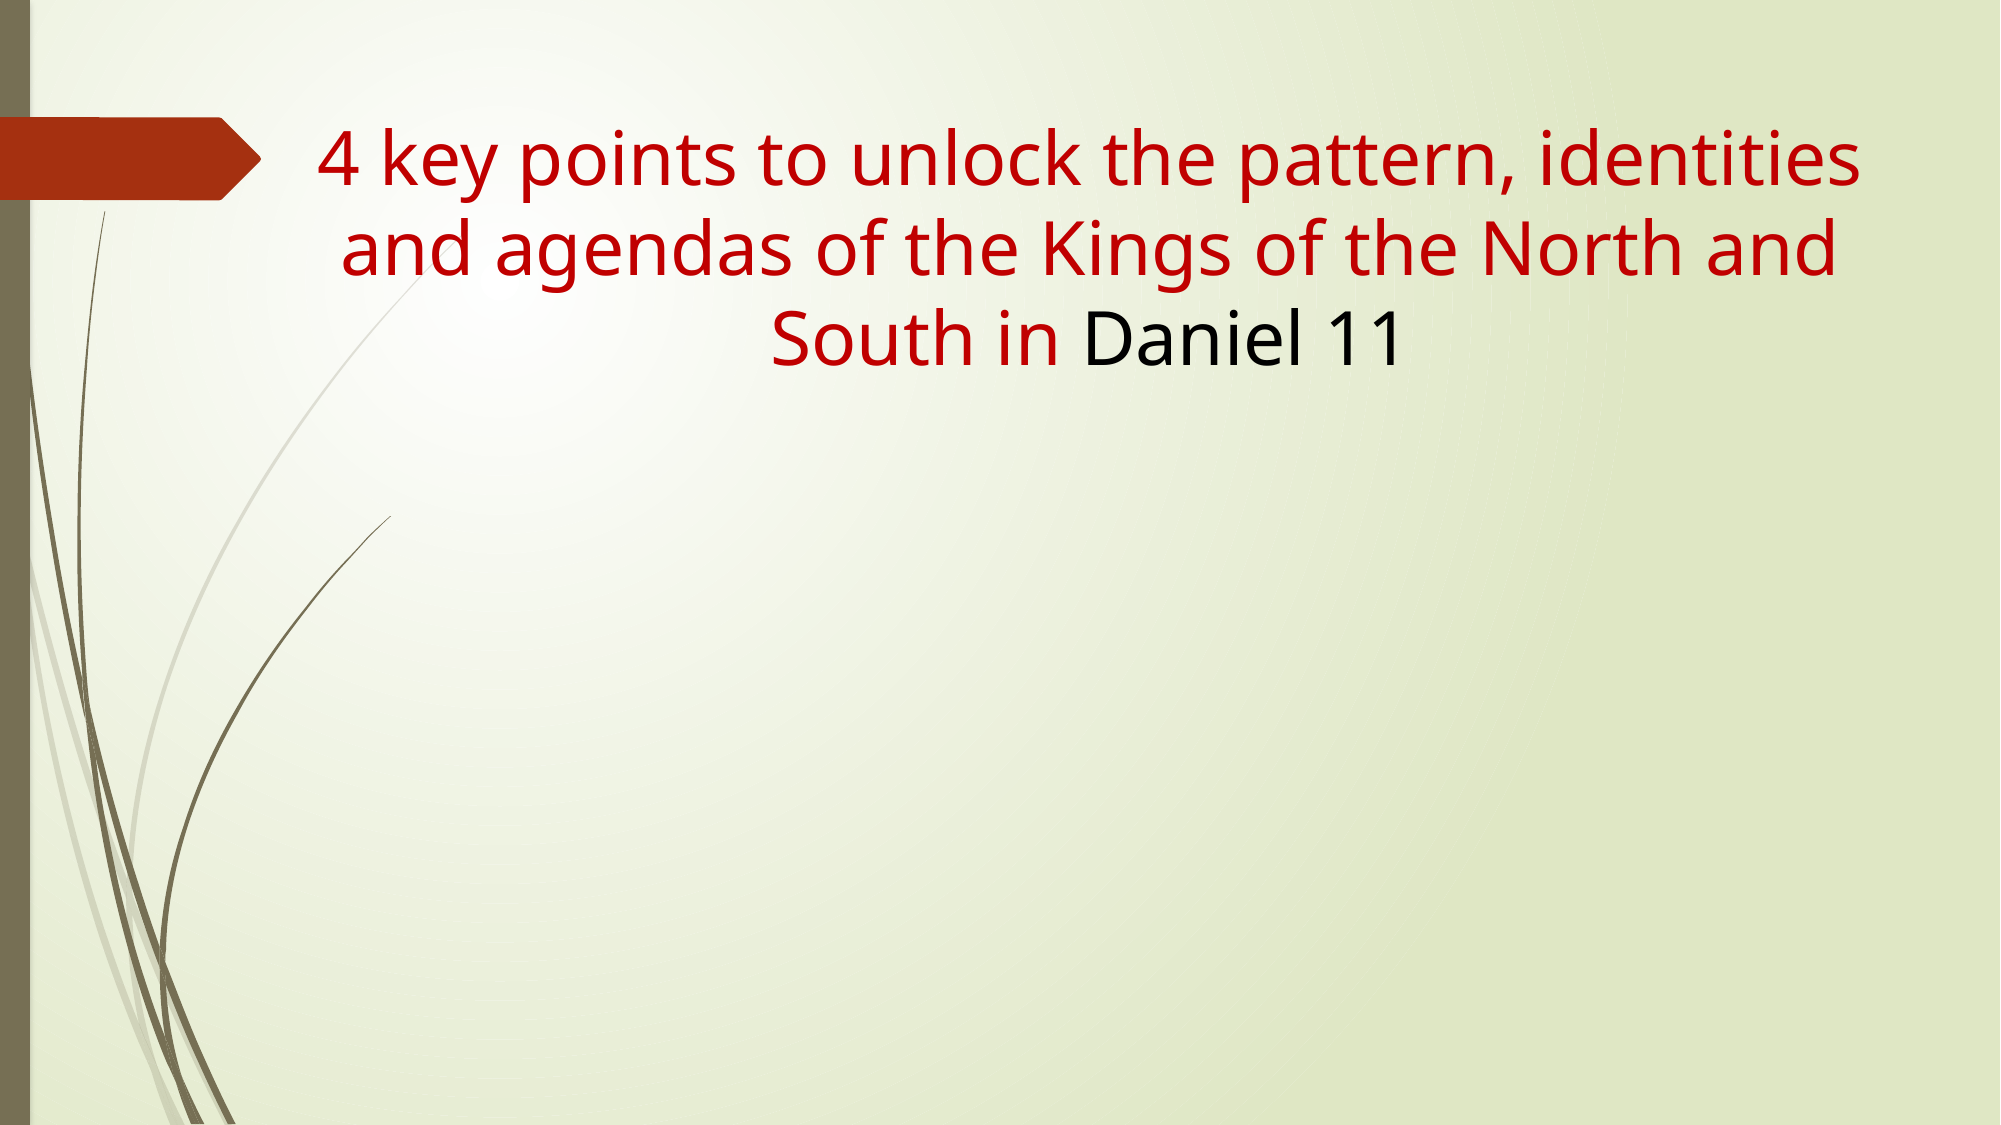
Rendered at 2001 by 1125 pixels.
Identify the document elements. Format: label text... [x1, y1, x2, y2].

title 4 key points to unlock the pattern, identities and agendas of the Kings of the North and South in Daniel 11 [293, 102, 1888, 517]
